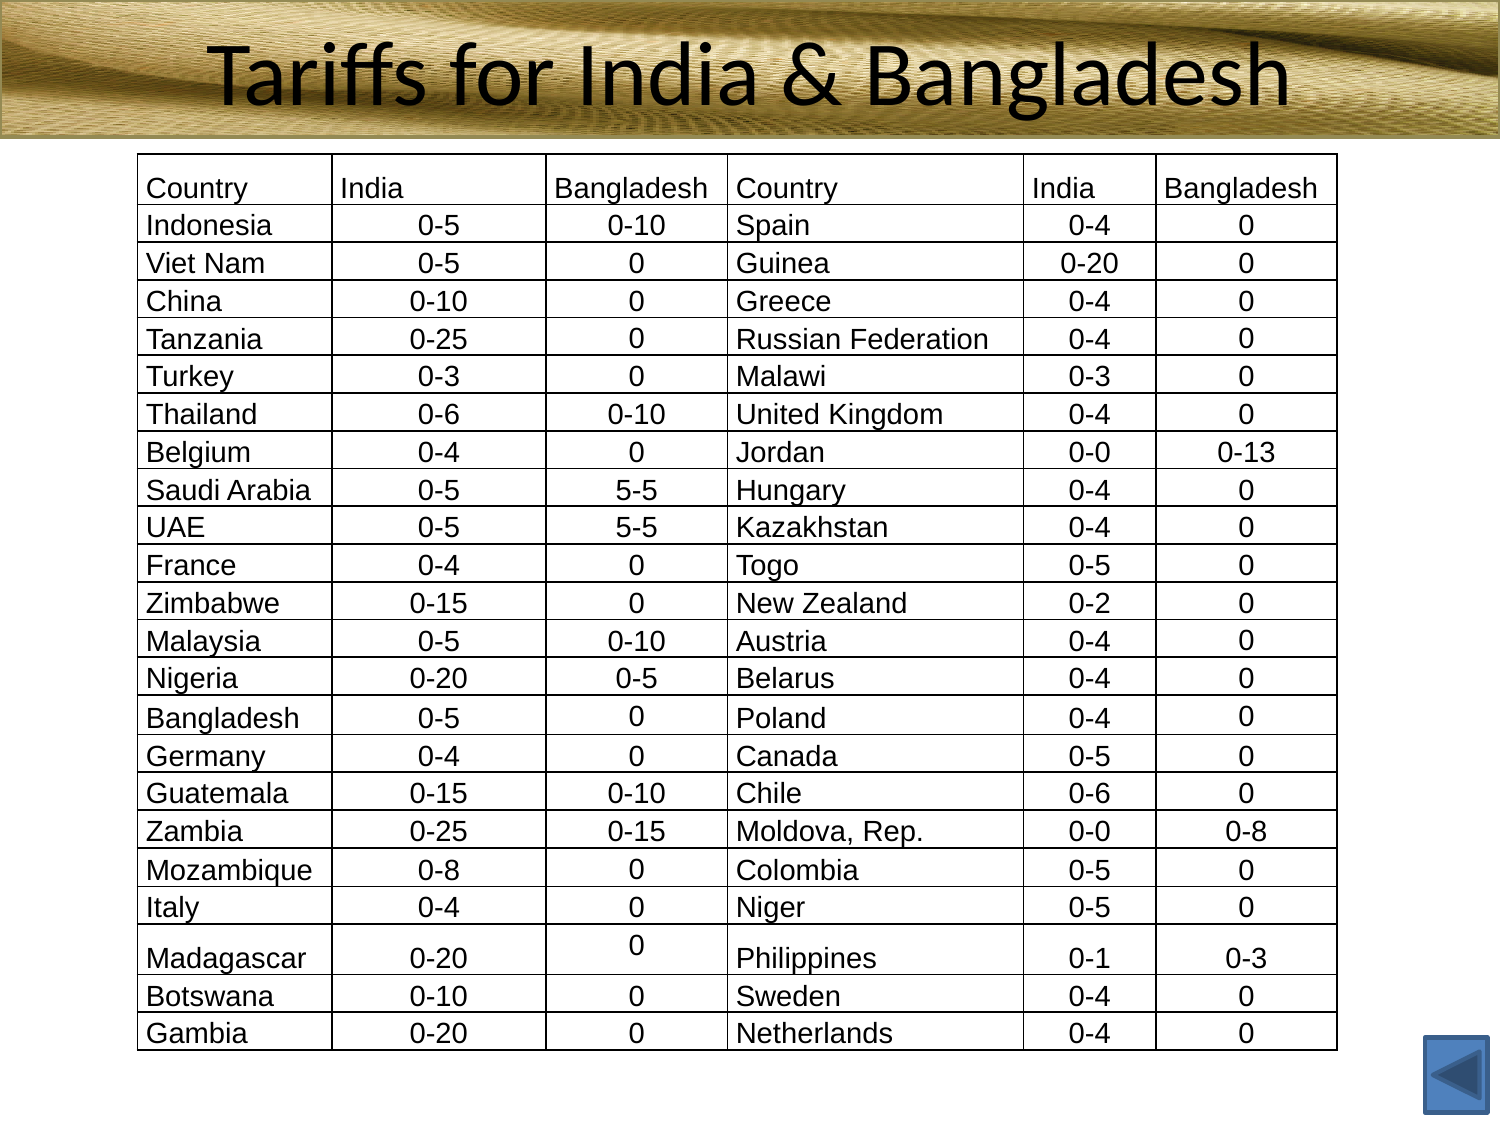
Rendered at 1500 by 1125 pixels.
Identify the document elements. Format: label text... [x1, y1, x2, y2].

table_cell 5-5 [547, 507, 727, 543]
table_cell 0-2 [1024, 583, 1155, 619]
text_box [0, 0, 74, 139]
text_box [1423, 1035, 1490, 1115]
table_cell Spain [728, 205, 1023, 241]
text_box [1426, 0, 1500, 139]
table_cell 0-4 [1024, 205, 1155, 241]
table_cell 0-20 [1024, 243, 1155, 279]
table_cell Guinea [728, 243, 1023, 279]
table_cell 0-4 [1024, 394, 1155, 430]
table_cell 0 [1157, 507, 1336, 543]
table_cell 0-4 [1024, 281, 1155, 317]
table_cell 0-10 [547, 394, 727, 430]
table_cell Togo [728, 545, 1023, 581]
table_cell 0-25 [333, 811, 545, 847]
table_header Bangladesh [547, 163, 727, 204]
table_cell 0-6 [333, 394, 545, 430]
table_cell 0 [1157, 281, 1336, 317]
table_cell Botswana [138, 975, 331, 1011]
table_cell 0 [1157, 243, 1336, 279]
table_cell 0-8 [1157, 811, 1336, 847]
table_cell Jordan [728, 432, 1023, 468]
table_cell 0 [1157, 394, 1336, 430]
table_cell 0-5 [333, 469, 545, 505]
table_cell Malaysia [138, 620, 331, 656]
table_cell Guatemala [138, 773, 331, 809]
table_header Country [728, 163, 1023, 204]
table_cell 0-4 [333, 545, 545, 581]
title Tariffs for India & Bangladesh [74, 0, 1426, 163]
table_cell Colombia [728, 849, 1023, 886]
table_cell Russian Federation [728, 318, 1023, 354]
table_cell Zimbabwe [138, 583, 331, 619]
table_cell 0-10 [547, 205, 727, 241]
table_cell 0 [547, 925, 727, 974]
table_cell Hungary [728, 469, 1023, 505]
table_cell 0-15 [333, 583, 545, 619]
table_cell 0-4 [1024, 620, 1155, 656]
table_cell Gambia [138, 1013, 331, 1049]
table_cell 0-5 [333, 205, 545, 241]
table_cell Nigeria [138, 658, 331, 694]
table_header Country [138, 163, 331, 204]
table_cell France [138, 545, 331, 581]
table_cell Moldova, Rep. [728, 811, 1023, 847]
table_cell Poland [728, 696, 1023, 734]
table_cell Tanzania [138, 318, 331, 354]
table_cell Germany [138, 735, 331, 771]
table_cell 0-4 [1024, 469, 1155, 505]
table_cell 0 [547, 583, 727, 619]
table_cell 0 [547, 1013, 727, 1049]
table_cell 0-4 [1024, 1013, 1155, 1049]
table_cell Niger [728, 887, 1023, 923]
table_cell 0-5 [1024, 887, 1155, 923]
table_cell UAE [138, 507, 331, 543]
table_cell 0 [1157, 620, 1336, 656]
table_cell Netherlands [728, 1013, 1023, 1049]
table_cell Bangladesh [138, 696, 331, 734]
table_header Bangladesh [1157, 163, 1336, 204]
table_cell 0 [547, 849, 727, 886]
table_cell New Zealand [728, 583, 1023, 619]
table_cell 0-3 [1024, 356, 1155, 392]
table_cell 0 [547, 318, 727, 354]
table_cell Turkey [138, 356, 331, 392]
table_cell 0-4 [333, 887, 545, 923]
table_cell 0-10 [333, 281, 545, 317]
table_cell 0-5 [1024, 735, 1155, 771]
table_cell 0 [1157, 356, 1336, 392]
table_cell 0-20 [333, 658, 545, 694]
table_cell 0-4 [333, 432, 545, 468]
table_cell 0-1 [1024, 925, 1155, 974]
table_cell 0-15 [547, 811, 727, 847]
table_cell Canada [728, 735, 1023, 771]
table_cell Chile [728, 773, 1023, 809]
table_cell 0-4 [1024, 658, 1155, 694]
table_cell 0-4 [1024, 318, 1155, 354]
table_cell Mozambique [138, 849, 331, 886]
table_cell 0 [1157, 975, 1336, 1011]
table_cell Thailand [138, 394, 331, 430]
table_cell 0-5 [333, 620, 545, 656]
table_cell 0 [547, 281, 727, 317]
table_cell Malawi [728, 356, 1023, 392]
table_cell 0-5 [333, 696, 545, 734]
table_cell 0-4 [1024, 696, 1155, 734]
table_cell 0 [547, 696, 727, 734]
table_cell 0 [1157, 773, 1336, 809]
table_cell Belgium [138, 432, 331, 468]
table_cell Zambia [138, 811, 331, 847]
table_cell 0-4 [1024, 507, 1155, 543]
table_cell 0-20 [333, 1013, 545, 1049]
table_cell 0-3 [333, 356, 545, 392]
table_cell 0-3 [1157, 925, 1336, 974]
table_cell 0-4 [333, 735, 545, 771]
table_cell 0 [1157, 1013, 1336, 1049]
table_cell 0-10 [333, 975, 545, 1011]
table_cell 0-20 [333, 925, 545, 974]
table_cell Greece [728, 281, 1023, 317]
table_cell 0-5 [1024, 545, 1155, 581]
table_cell 0 [547, 735, 727, 771]
table_header India [333, 163, 545, 204]
table_cell 0 [1157, 205, 1336, 241]
table_cell 0 [547, 243, 727, 279]
table_cell 0 [1157, 735, 1336, 771]
table_cell 0 [1157, 658, 1336, 694]
table_cell 0 [1157, 469, 1336, 505]
table_cell Madagascar [138, 925, 331, 974]
table_cell 0 [547, 356, 727, 392]
table_cell 0-15 [333, 773, 545, 809]
table_header India [1024, 163, 1155, 204]
table_cell 0-0 [1024, 811, 1155, 847]
table_cell 0-25 [333, 318, 545, 354]
table_cell 0 [1157, 849, 1336, 886]
table_cell Sweden [728, 975, 1023, 1011]
table_cell Italy [138, 887, 331, 923]
table_cell Austria [728, 620, 1023, 656]
table_cell Belarus [728, 658, 1023, 694]
table_cell 0-5 [547, 658, 727, 694]
table_cell Viet Nam [138, 243, 331, 279]
table_cell Kazakhstan [728, 507, 1023, 543]
table_cell Philippines [728, 925, 1023, 974]
table_cell 0 [547, 432, 727, 468]
table_cell 0 [547, 975, 727, 1011]
table_cell 5-5 [547, 469, 727, 505]
table_cell 0-13 [1157, 432, 1336, 468]
table_cell United Kingdom [728, 394, 1023, 430]
table_cell 0-5 [333, 243, 545, 279]
table_cell 0-10 [547, 620, 727, 656]
table_cell 0-8 [333, 849, 545, 886]
table_cell 0 [547, 887, 727, 923]
table_cell 0-5 [1024, 849, 1155, 886]
table_cell 0-10 [547, 773, 727, 809]
table_cell 0-6 [1024, 773, 1155, 809]
table_cell Saudi Arabia [138, 469, 331, 505]
table_cell 0-0 [1024, 432, 1155, 468]
table_cell Indonesia [138, 205, 331, 241]
table_cell 0 [1157, 696, 1336, 734]
table_cell 0-4 [1024, 975, 1155, 1011]
table_cell 0 [1157, 583, 1336, 619]
table_cell 0 [1157, 887, 1336, 923]
table_cell China [138, 281, 331, 317]
table_cell 0 [1157, 318, 1336, 354]
table_cell 0 [1157, 545, 1336, 581]
table_cell 0-5 [333, 507, 545, 543]
table_cell 0 [547, 545, 727, 581]
